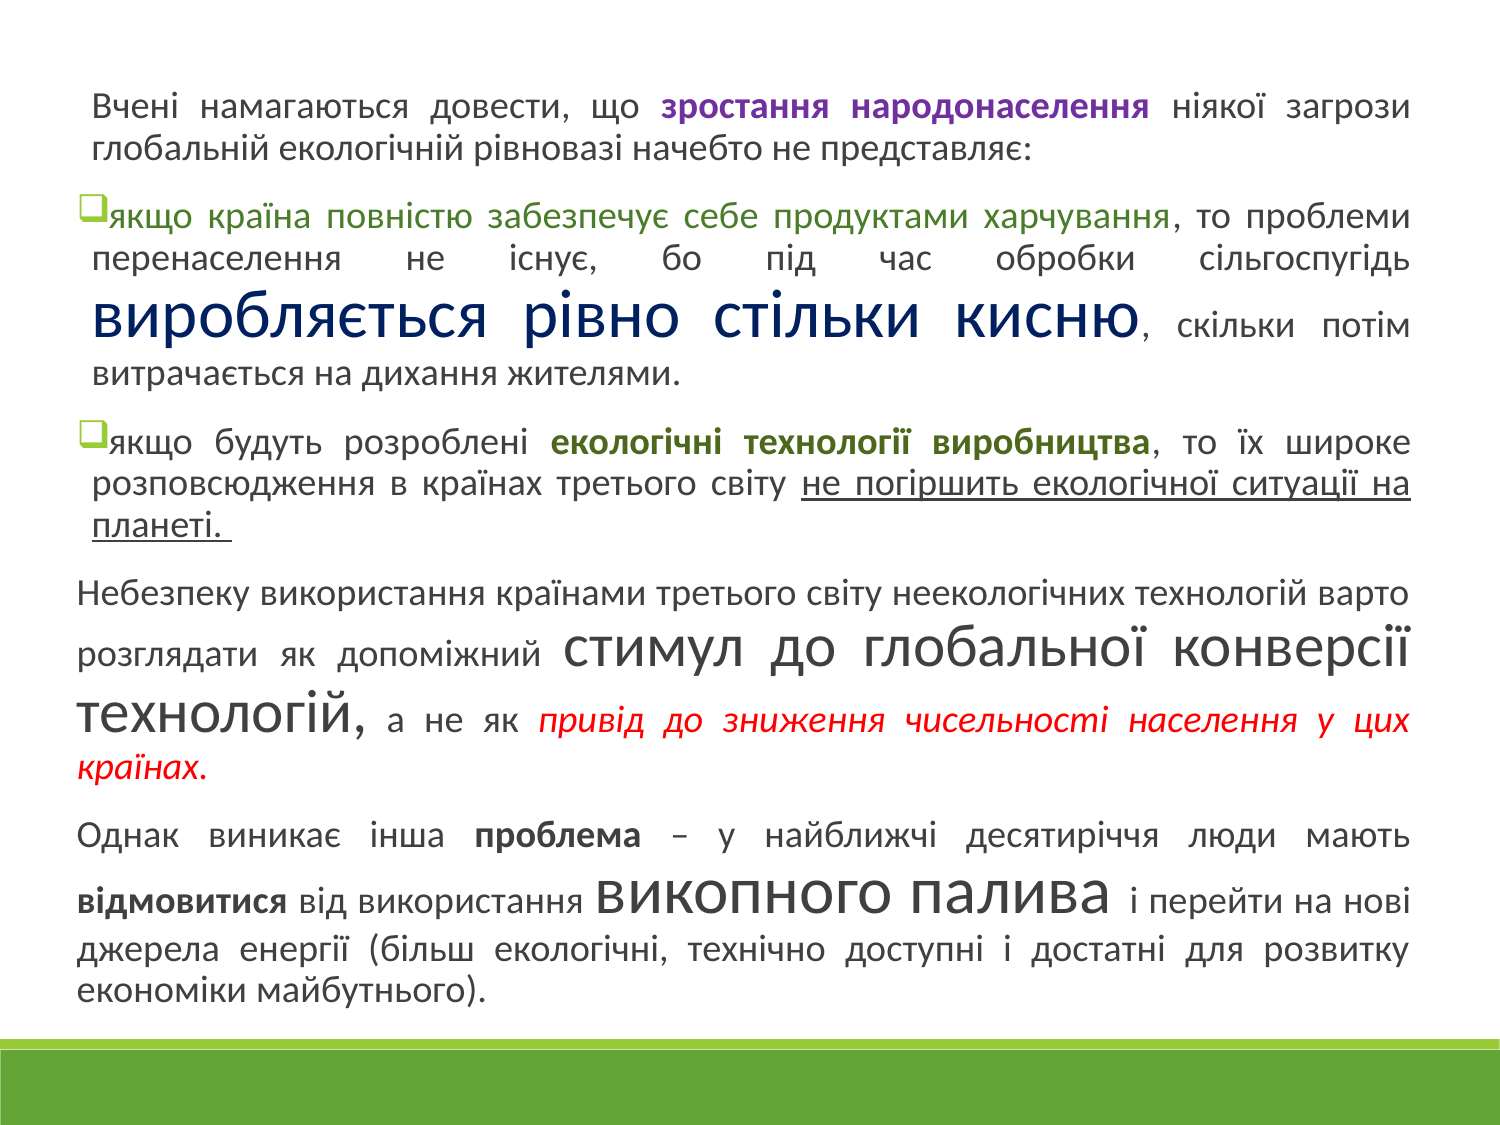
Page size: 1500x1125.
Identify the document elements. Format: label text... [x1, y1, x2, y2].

list Вчені намагаються довести, що зростання народонаселення ніякої загрози глобальній екологічній рівновазі начебто не представляє: якщо країна повністю забезпечує себе продуктами харчування, то проблеми перенаселення не існує, бо під час обробки сільгоспугідь виробляється рівно стільки кисню, скільки потім витрачається на дихання жителями. якщо будуть розроблені екологічні технології виробництва, то їх широке розповсюдження в країнах третього світу не погіршить екологічної ситуації на планеті. Небезпеку використання країнами третього світу неекологічних технологій варто розглядати як допоміжний стимул до глобальної конверсії технологій, а не як привід до зниження чисельності населення у цих країнах. Однак виникає інша проблема – у найближчі десятиріччя люди мають відмовитися від використання викопного палива і перейти на нові джерела енергії (більш екологічні, технічно доступні і достатні для розвитку економіки майбутнього). [76, 78, 1412, 1024]
